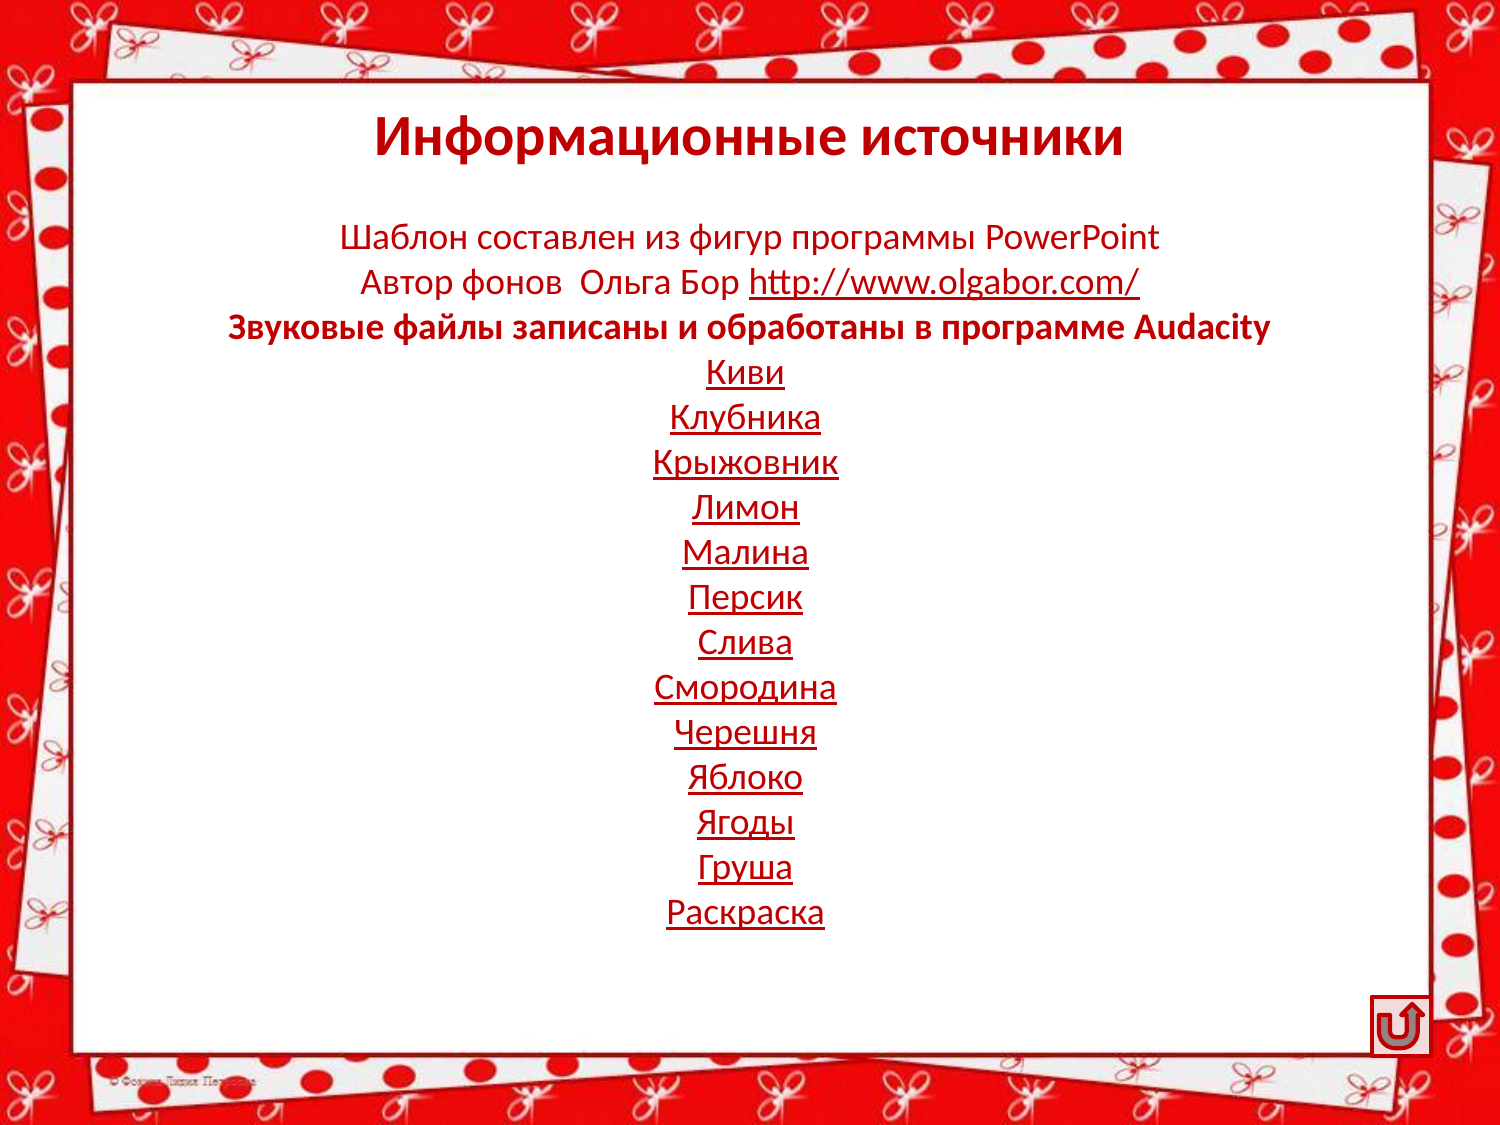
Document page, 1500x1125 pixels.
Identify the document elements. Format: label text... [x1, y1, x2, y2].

text_box [1370, 995, 1433, 1058]
text_box Информационные источники Шаблон составлен из фигур программы PowerPoint Автор фонов Ольга Бор http://www.olgabor.com/ Звуковые файлы записаны и обработаны в программе Audacity Киви Клубника Крыжовник Лимон Малина Персик Слива Смородина Черешня Яблоко Ягоды Груша Раскраска [159, 90, 1341, 940]
picture [0, 0, 1500, 1125]
